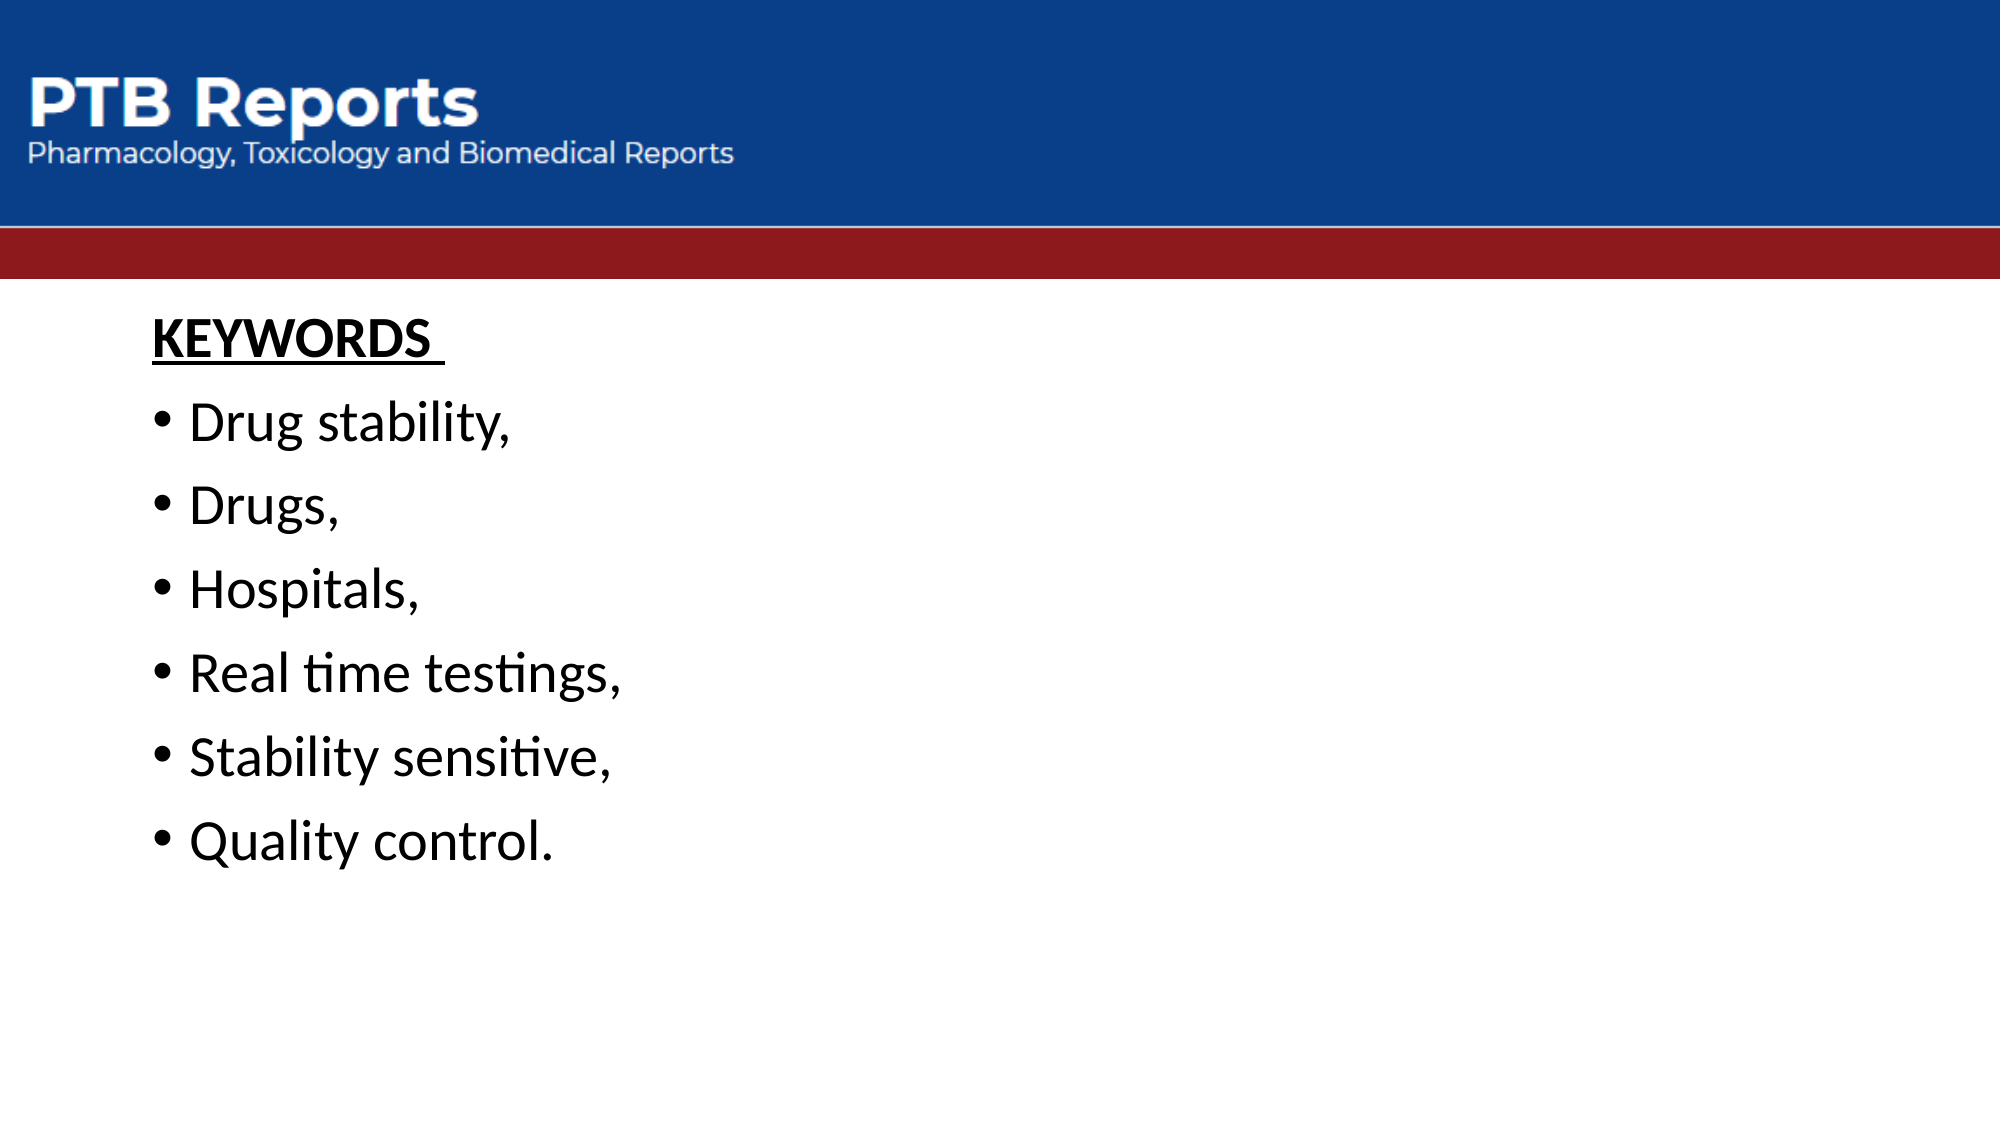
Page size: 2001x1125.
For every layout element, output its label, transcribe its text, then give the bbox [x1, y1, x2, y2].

picture [0, 0, 2000, 279]
list KEYWORDS Drug stability, Drugs, Hospitals, Real time testings, Stability sensitive, Quality control. [137, 299, 1863, 1014]
